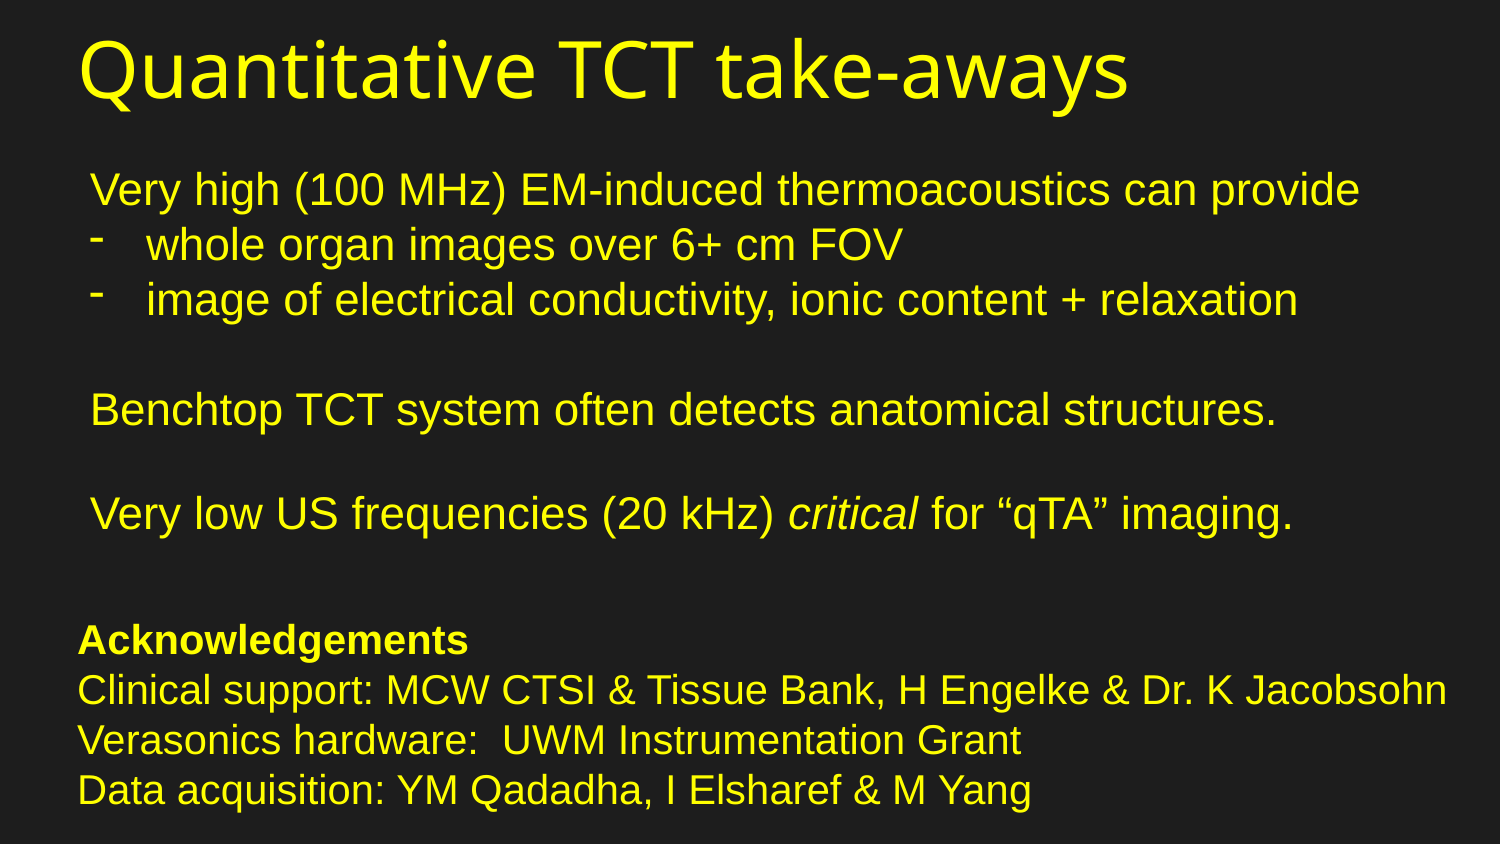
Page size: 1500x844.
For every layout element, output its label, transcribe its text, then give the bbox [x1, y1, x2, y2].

title Quantitative TCT take-aways [62, 0, 1363, 138]
text_box Benchtop TCT system often detects anatomical structures. [75, 371, 1463, 442]
text_box Very low US frequencies (20 kHz) critical for “qTA” imaging. [75, 476, 1463, 546]
text_box Acknowledgements Clinical support: MCW CTSI & Tissue Bank, H Engelke & Dr. K Jacobsohn Verasonics hardware: UWM Instrumentation Grant Data acquisition: YM Qadadha, I Elsharef & M Yang [62, 605, 1500, 820]
text_box Very high (100 MHz) EM-induced thermoacoustics can provide whole organ images over 6+ cm FOV image of electrical conductivity, ionic content + relaxation [75, 152, 1463, 333]
